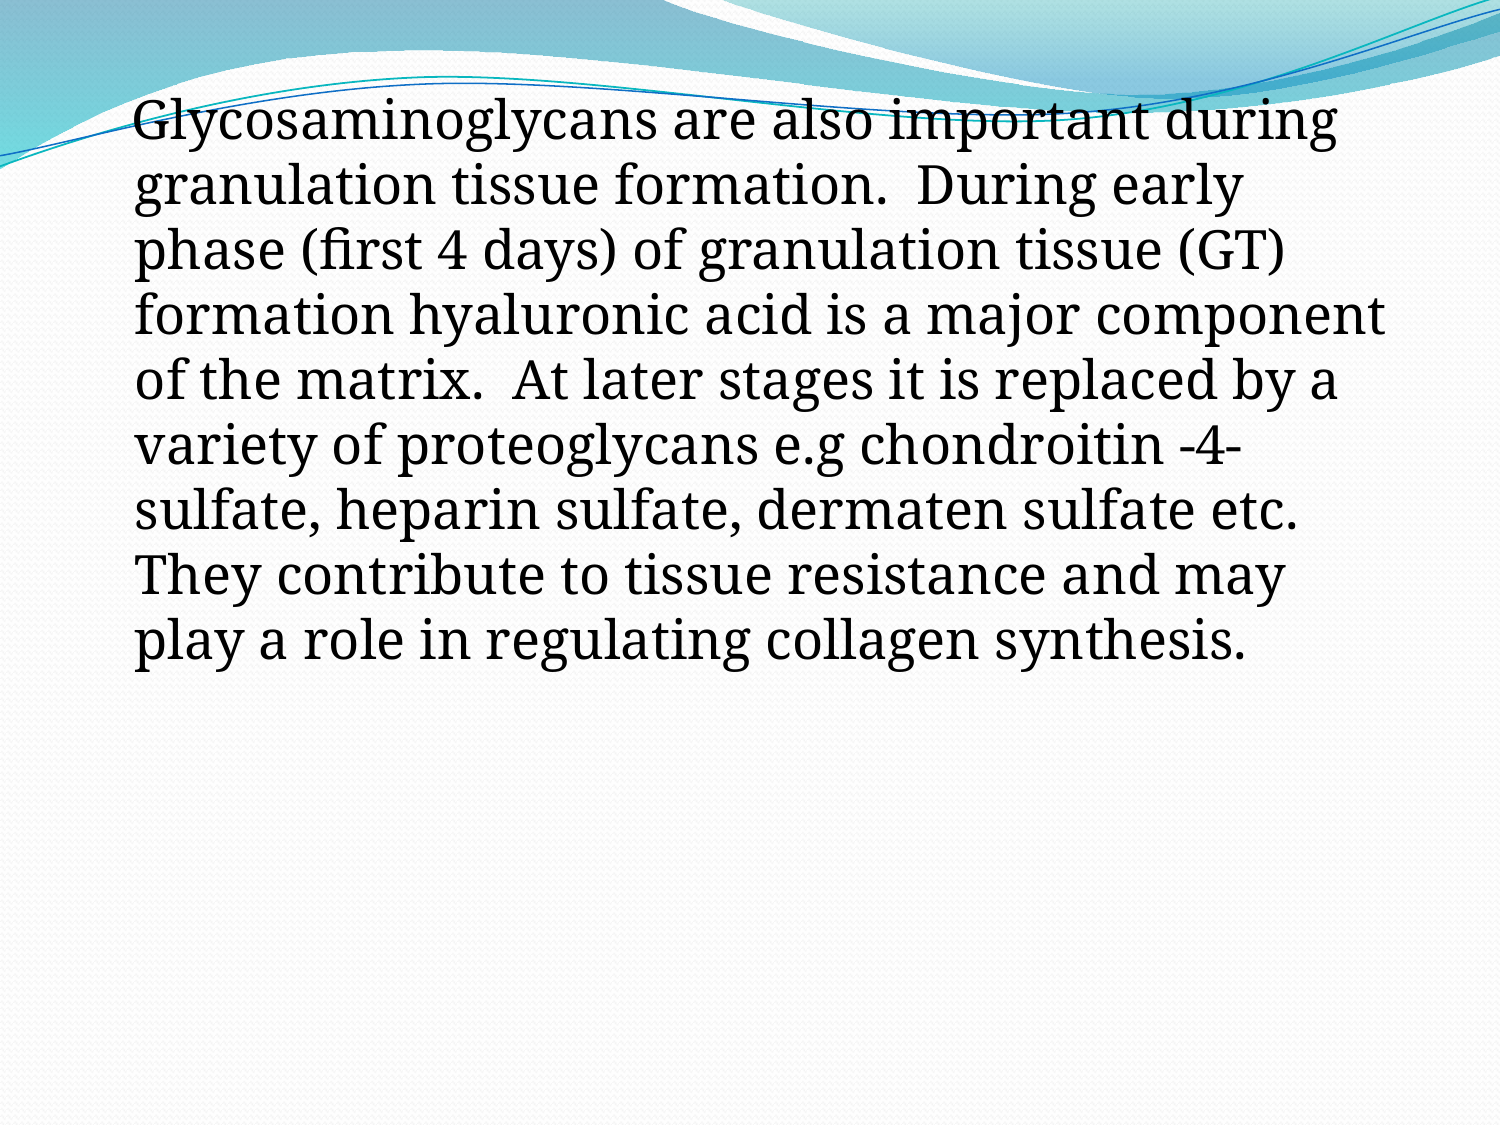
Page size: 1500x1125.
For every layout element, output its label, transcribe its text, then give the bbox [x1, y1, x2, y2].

list Glycosaminoglycans are also important during granulation tissue formation. During early phase (first 4 days) of granulation tissue (GT) formation hyaluronic acid is a major component of the matrix. At later stages it is replaced by a variety of proteoglycans e.g chondroitin -4- sulfate, heparin sulfate, dermaten sulfate etc. They contribute to tissue resistance and may play a role in regulating collagen synthesis. [75, 78, 1425, 1038]
